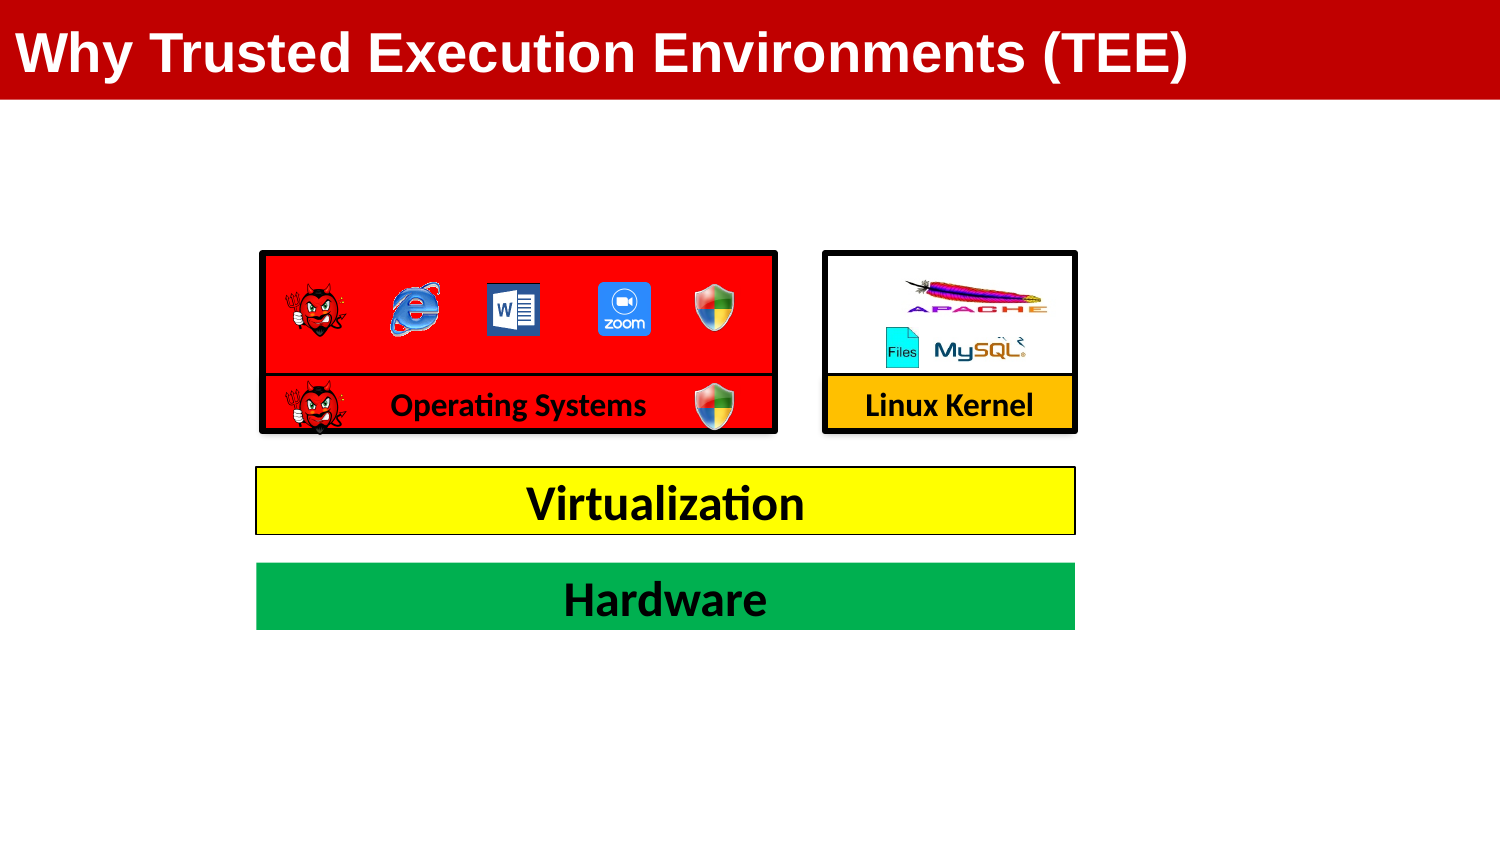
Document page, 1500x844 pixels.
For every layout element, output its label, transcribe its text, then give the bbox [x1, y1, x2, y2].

picture [598, 282, 652, 337]
picture [687, 283, 741, 333]
picture [687, 382, 741, 432]
text_box Virtualization [256, 466, 1075, 535]
text_box [825, 253, 1075, 432]
text_box Hardware [256, 562, 1075, 630]
picture [284, 283, 347, 338]
picture [387, 282, 442, 338]
picture [284, 380, 347, 435]
text_box [262, 253, 775, 432]
text_box Why Trusted Execution Environments (TEE) [0, 0, 1500, 100]
picture [885, 256, 1063, 371]
picture [487, 282, 541, 336]
